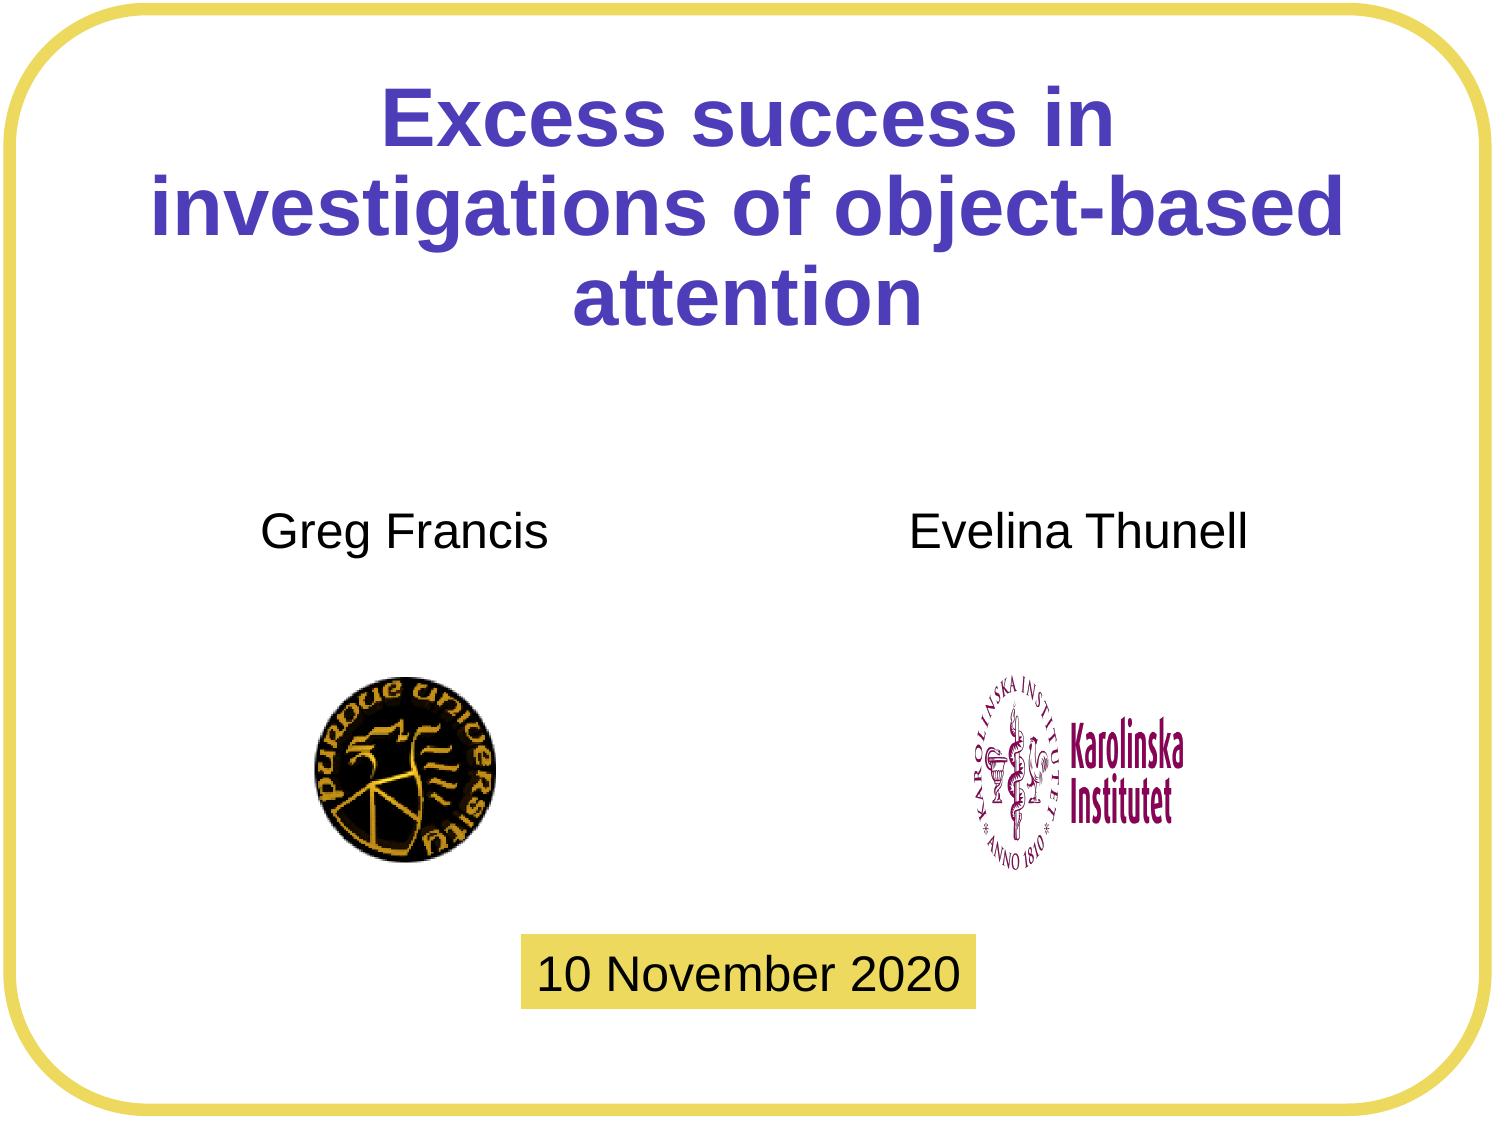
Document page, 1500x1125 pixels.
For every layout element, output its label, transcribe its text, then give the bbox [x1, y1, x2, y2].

title Excess success in investigations of object-based attention [74, 162, 1423, 352]
subtitle Greg Francis [74, 475, 735, 612]
picture [974, 675, 1184, 871]
text_box Evelina Thunell [748, 475, 1409, 612]
text_box 10 November 2020 [521, 934, 976, 1009]
picture [307, 675, 503, 871]
